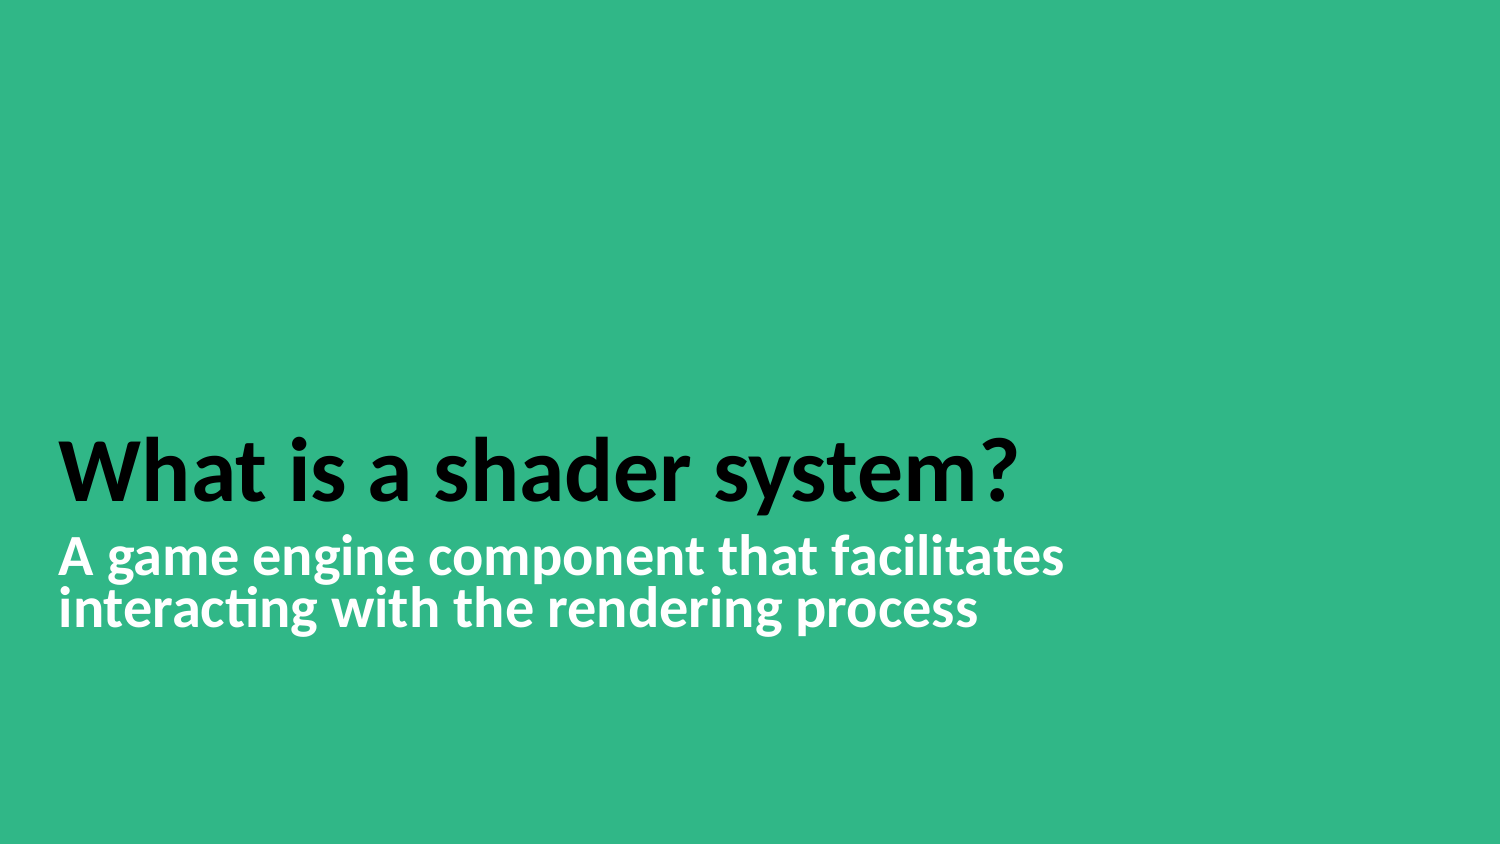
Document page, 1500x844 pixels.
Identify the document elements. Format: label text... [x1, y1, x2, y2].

list What is a shader system? A game engine component that facilitates interacting with the rendering process [59, 421, 1286, 789]
